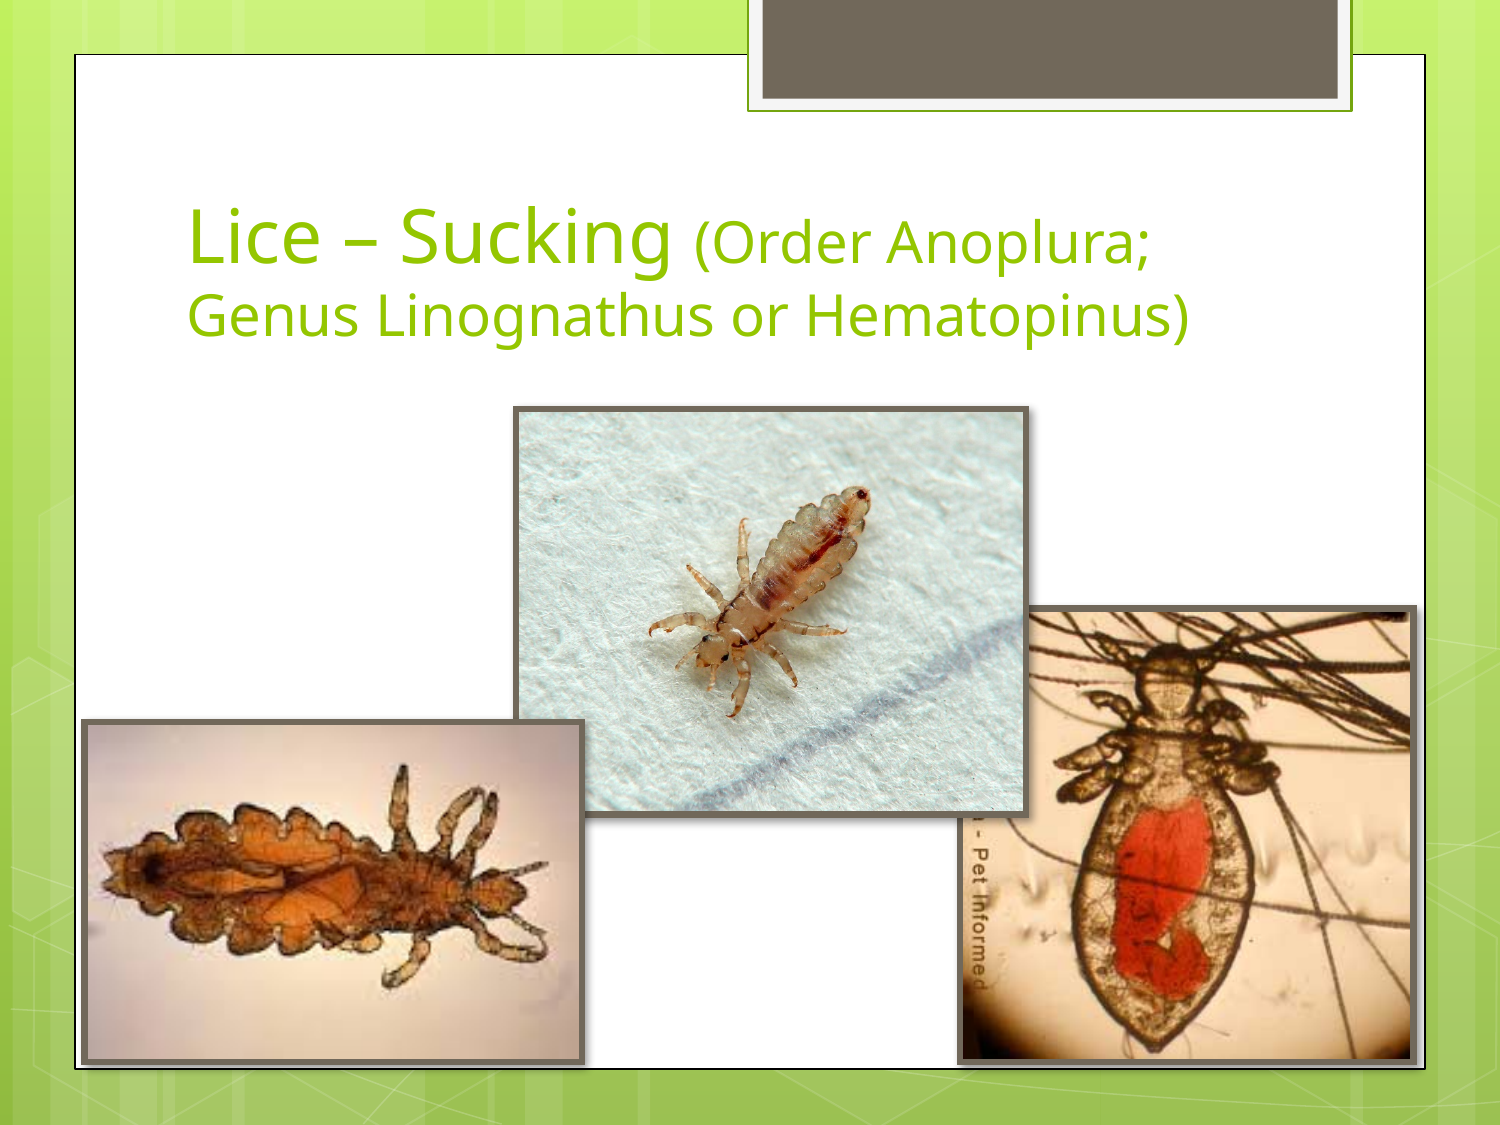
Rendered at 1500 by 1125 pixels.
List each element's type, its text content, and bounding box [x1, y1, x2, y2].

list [518, 411, 1023, 812]
picture [962, 611, 1411, 1060]
picture [87, 724, 580, 1060]
title Lice – Sucking (Order Anoplura; Genus Linognathus or Hematopinus) [171, 168, 1324, 357]
